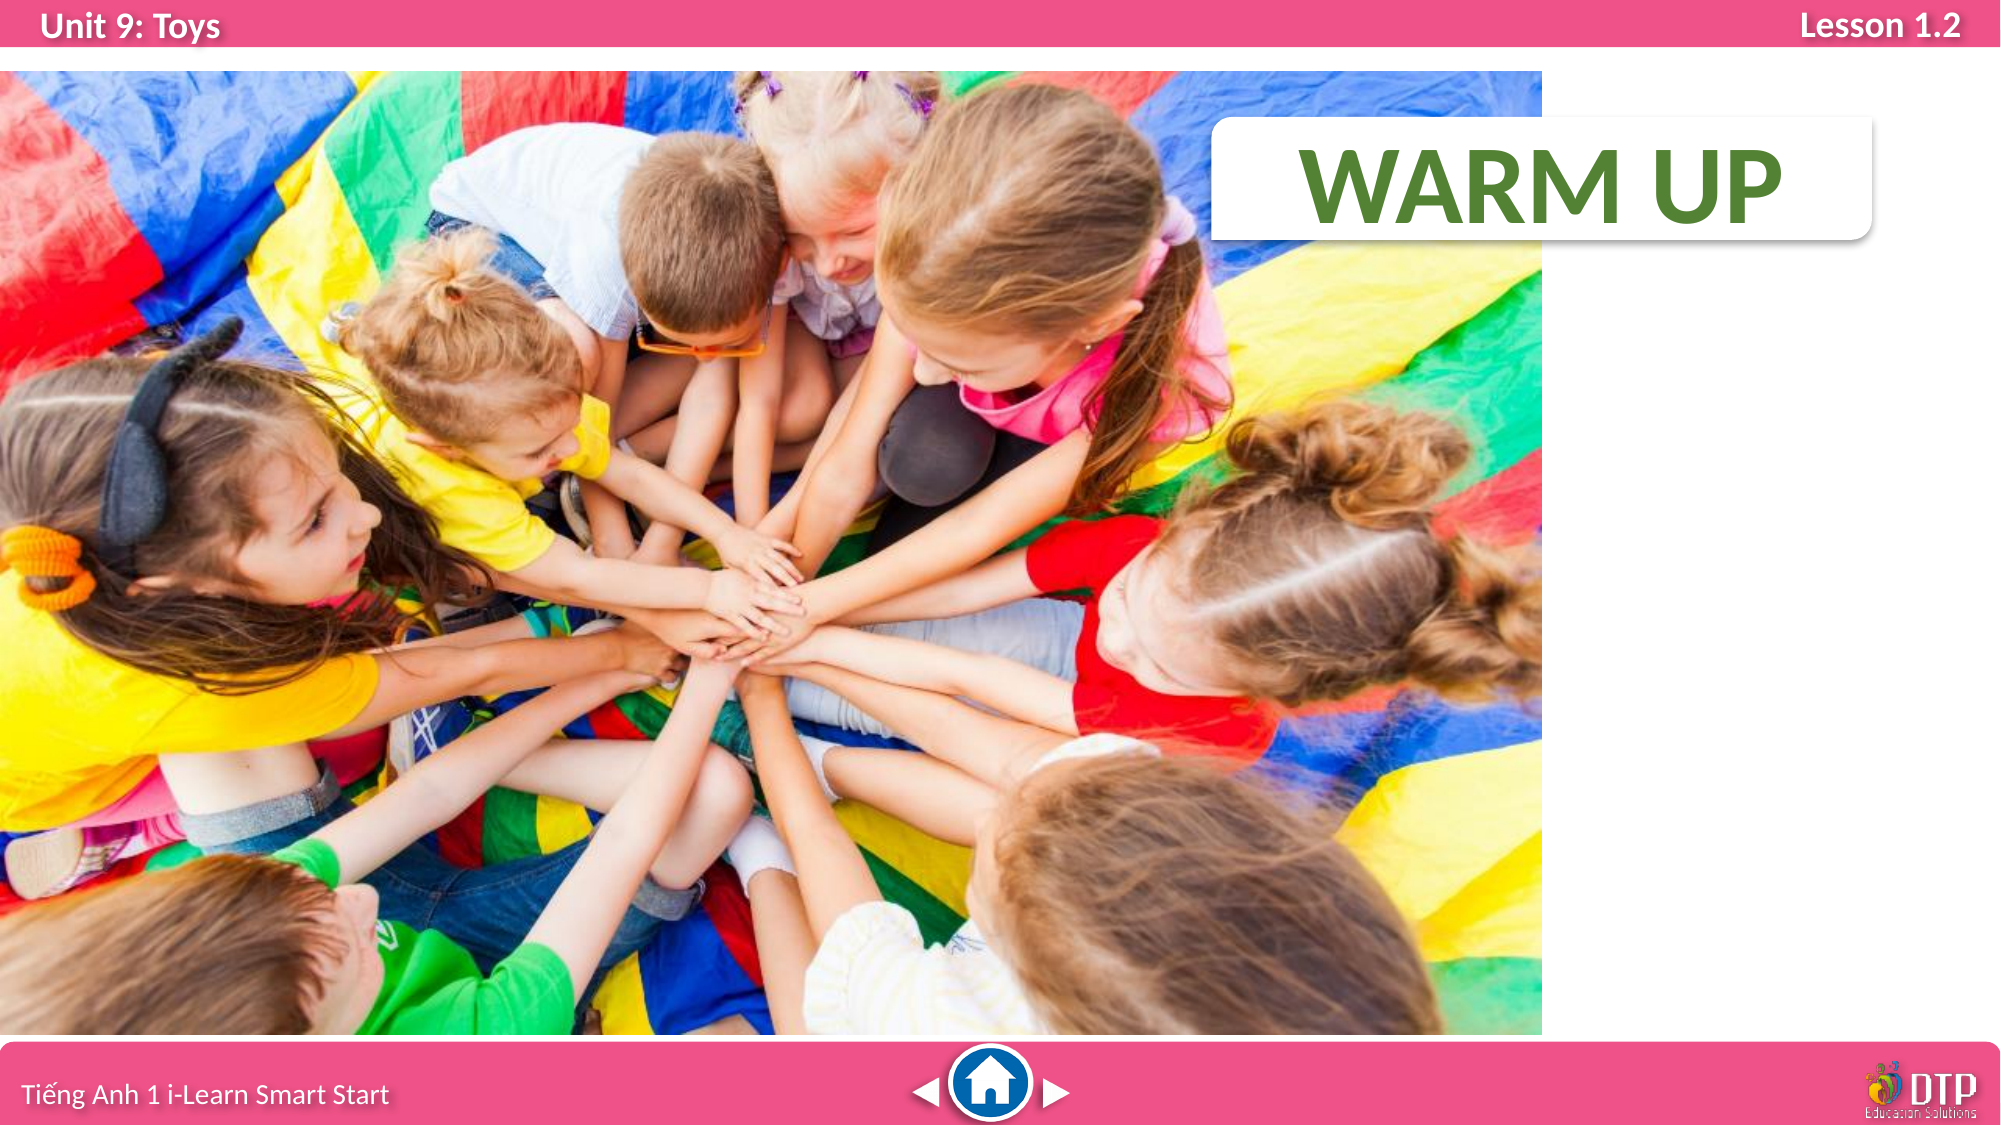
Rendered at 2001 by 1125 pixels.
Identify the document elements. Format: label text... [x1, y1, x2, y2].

picture [912, 1077, 940, 1108]
picture [1042, 1077, 1071, 1109]
picture [942, 1037, 1038, 1125]
text_box WARM UP [1542, 116, 1872, 240]
picture [1866, 1061, 1976, 1118]
picture [0, 71, 1542, 1035]
